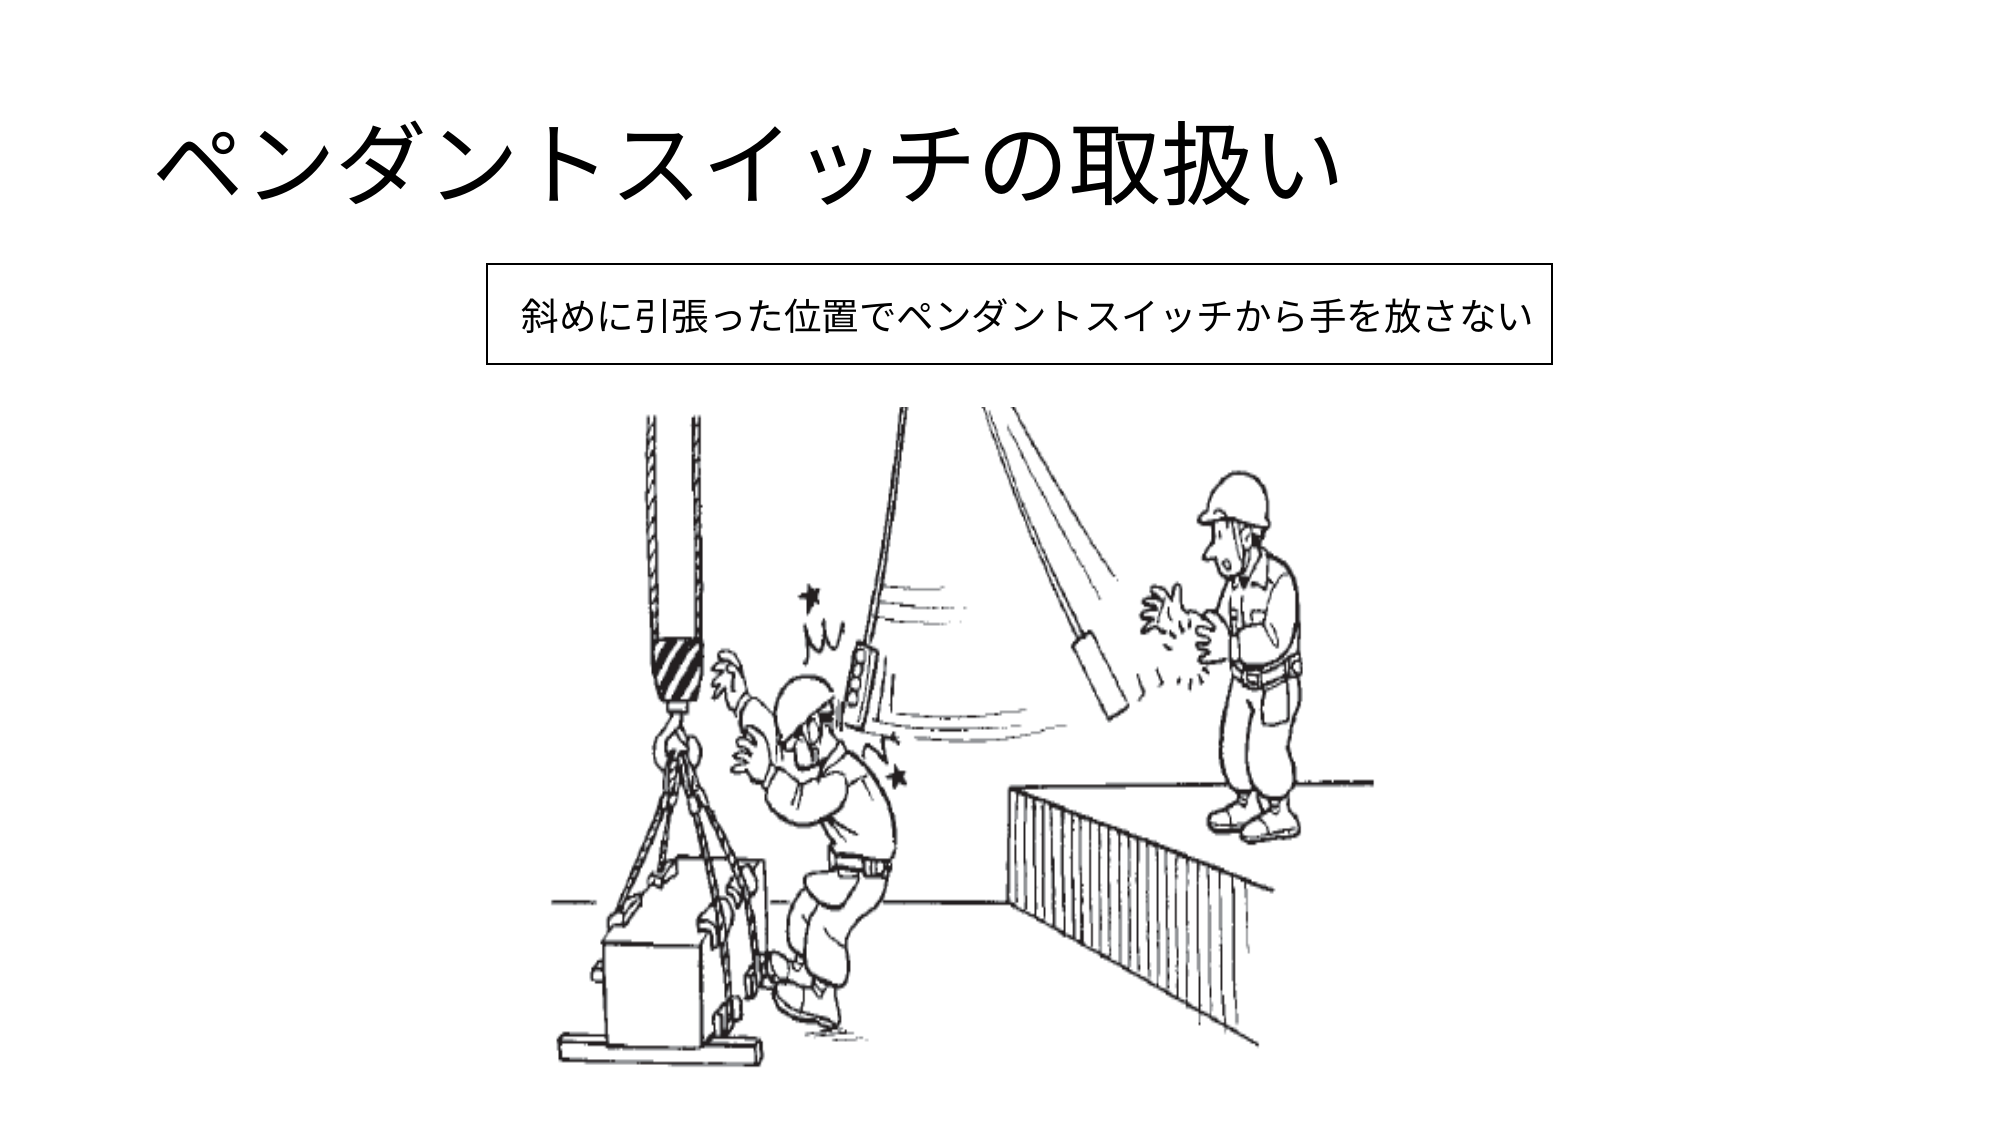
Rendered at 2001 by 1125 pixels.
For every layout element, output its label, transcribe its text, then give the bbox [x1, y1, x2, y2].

text_box [486, 263, 1553, 285]
title ペンダントスイッチの取扱い [137, 59, 1863, 278]
text_box 斜めに引張った位置でペンダントスイッチから手を放さない [1425, 285, 1564, 346]
text_box [1425, 346, 1553, 365]
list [486, 277, 1425, 1093]
